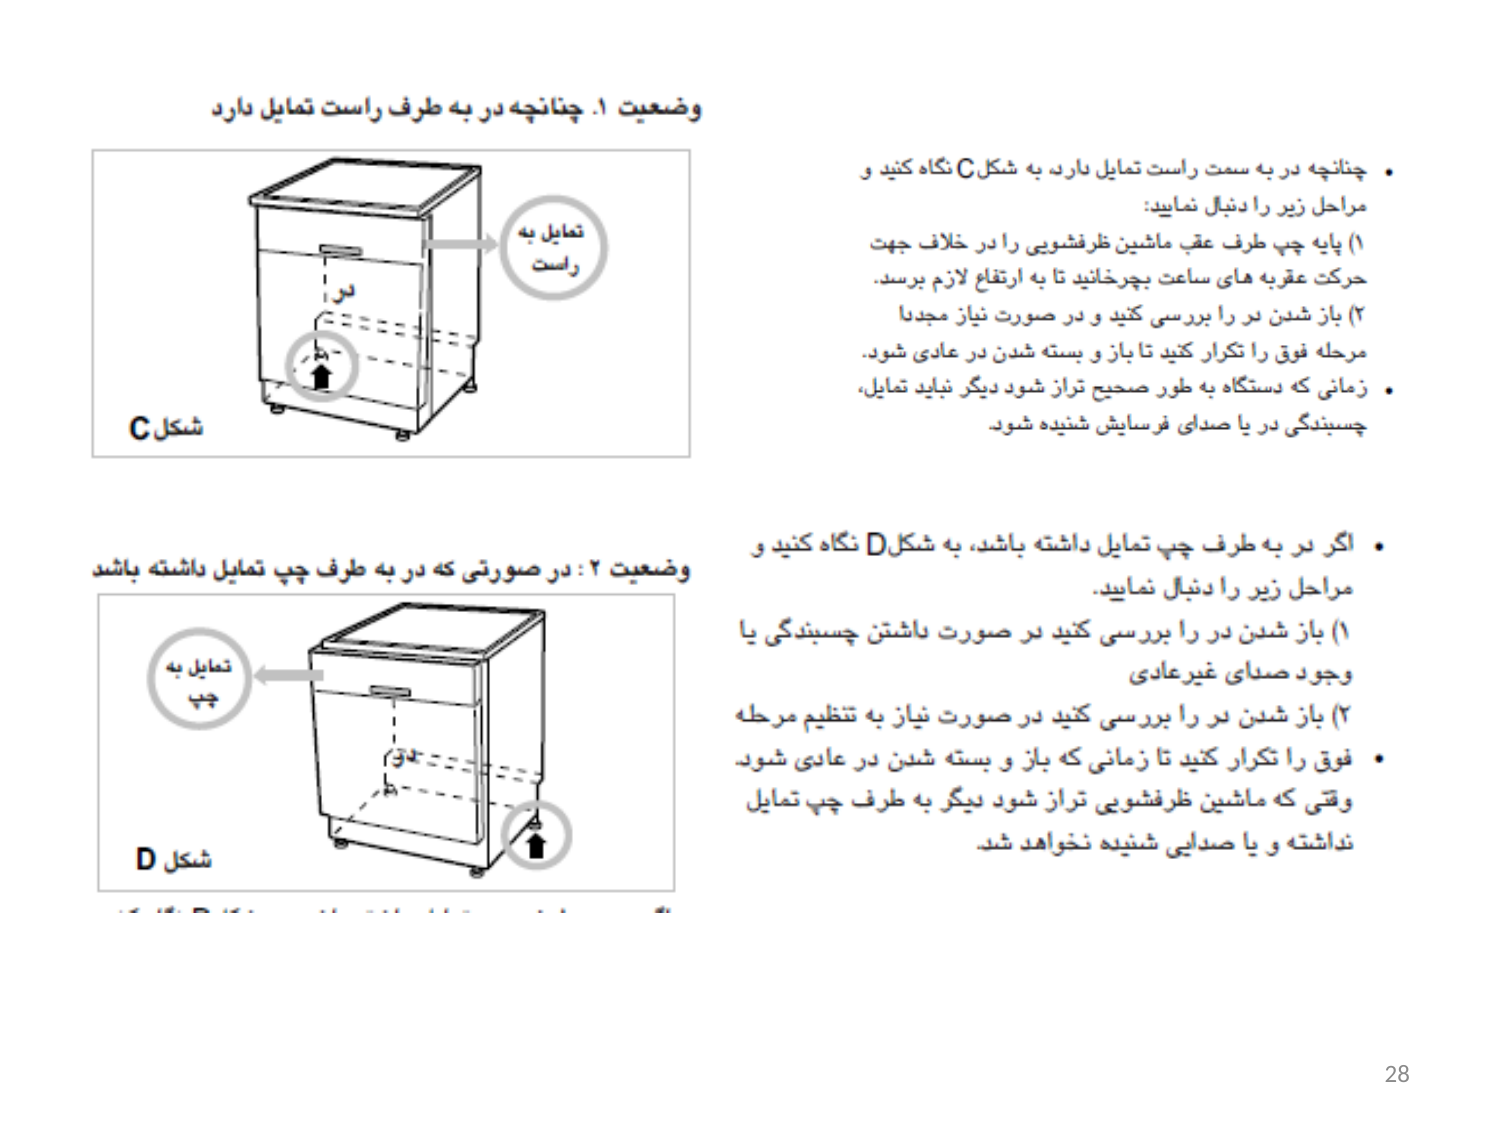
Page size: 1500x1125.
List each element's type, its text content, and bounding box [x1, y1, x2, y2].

picture [23, 524, 1404, 913]
slide_number 28 [1074, 1042, 1425, 1103]
picture [836, 149, 1418, 463]
picture [62, 87, 731, 476]
